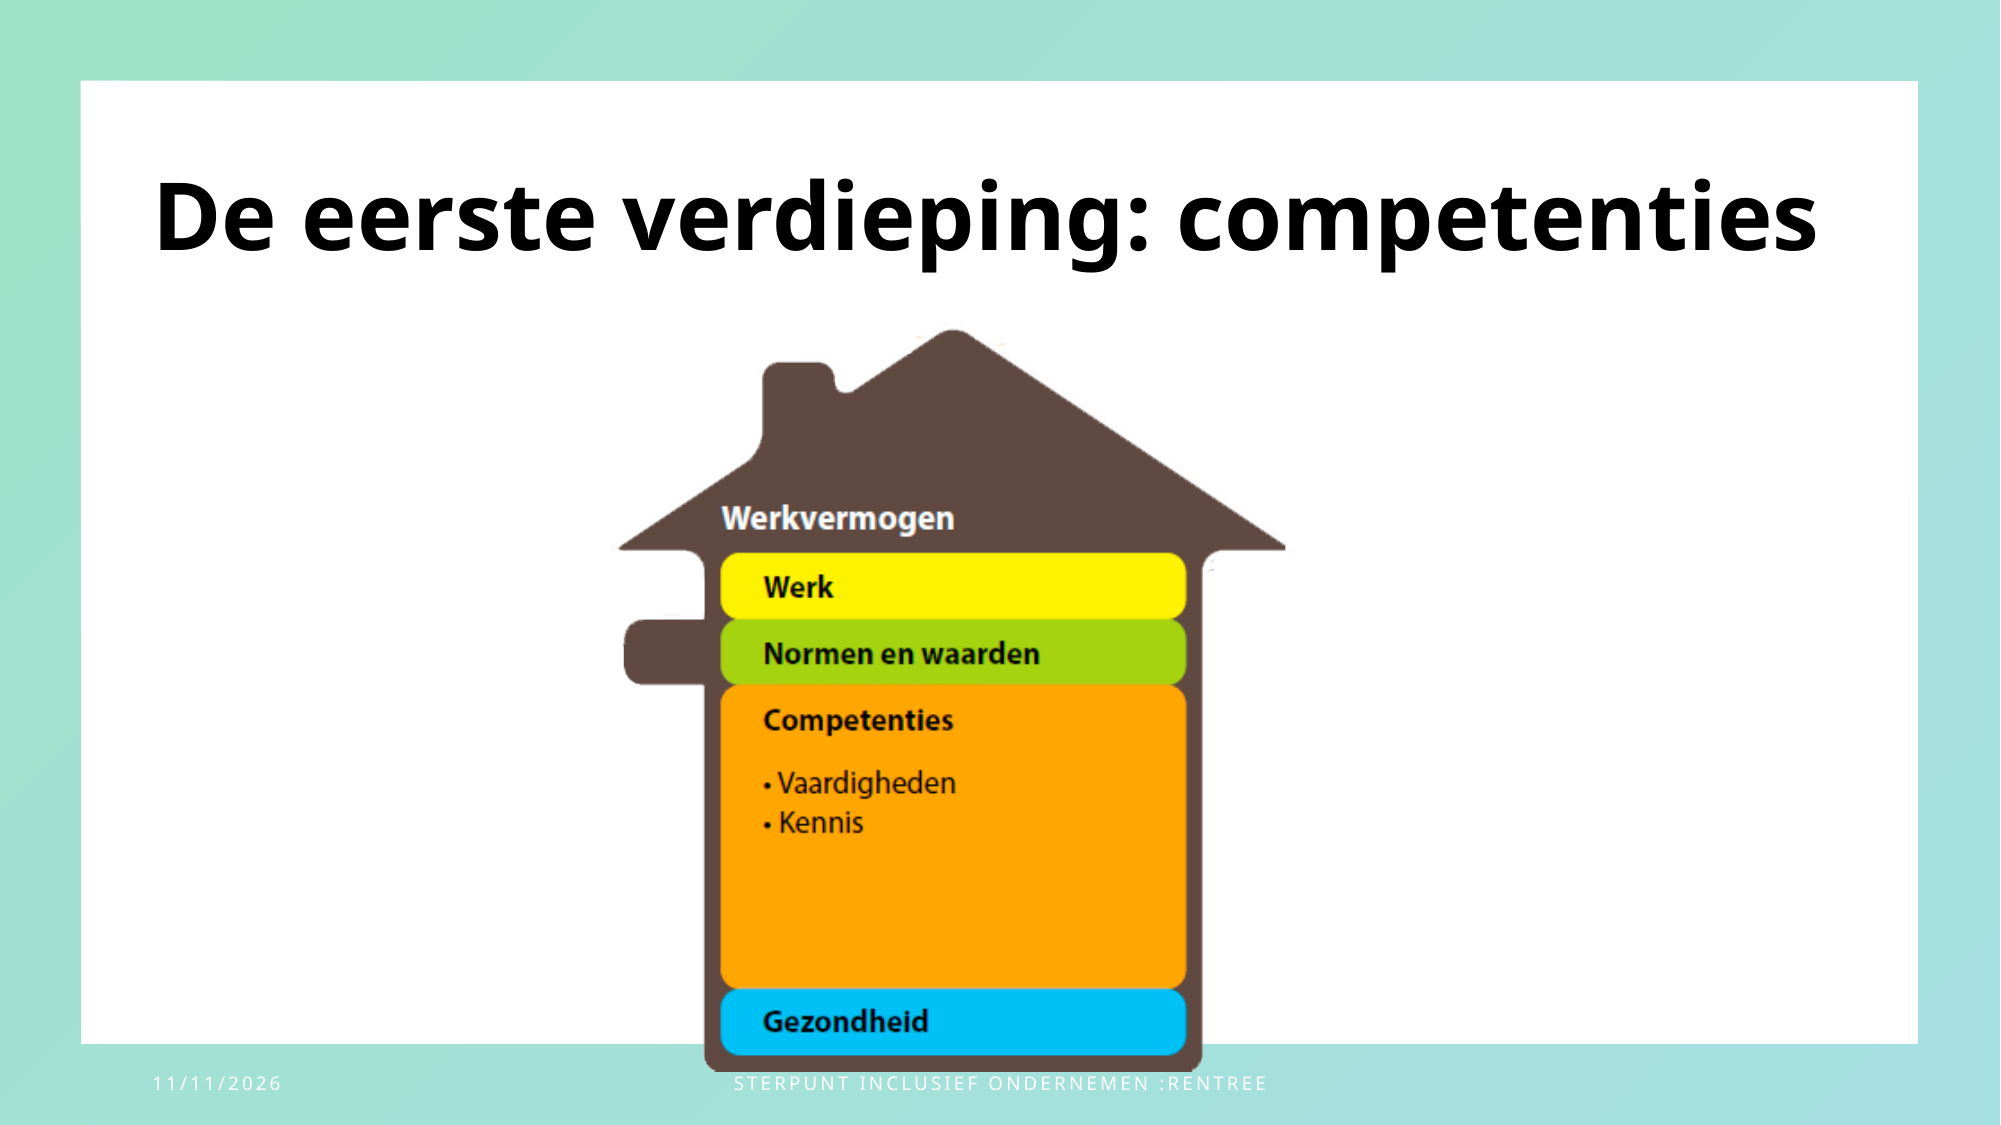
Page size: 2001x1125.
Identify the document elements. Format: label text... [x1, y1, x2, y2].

footer Sterpunt Inclusief Ondernemen :Rentree [662, 1054, 1338, 1115]
title De eerste verdieping: competenties [137, 111, 1863, 330]
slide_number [137, 1054, 588, 1115]
picture [606, 284, 1295, 1072]
